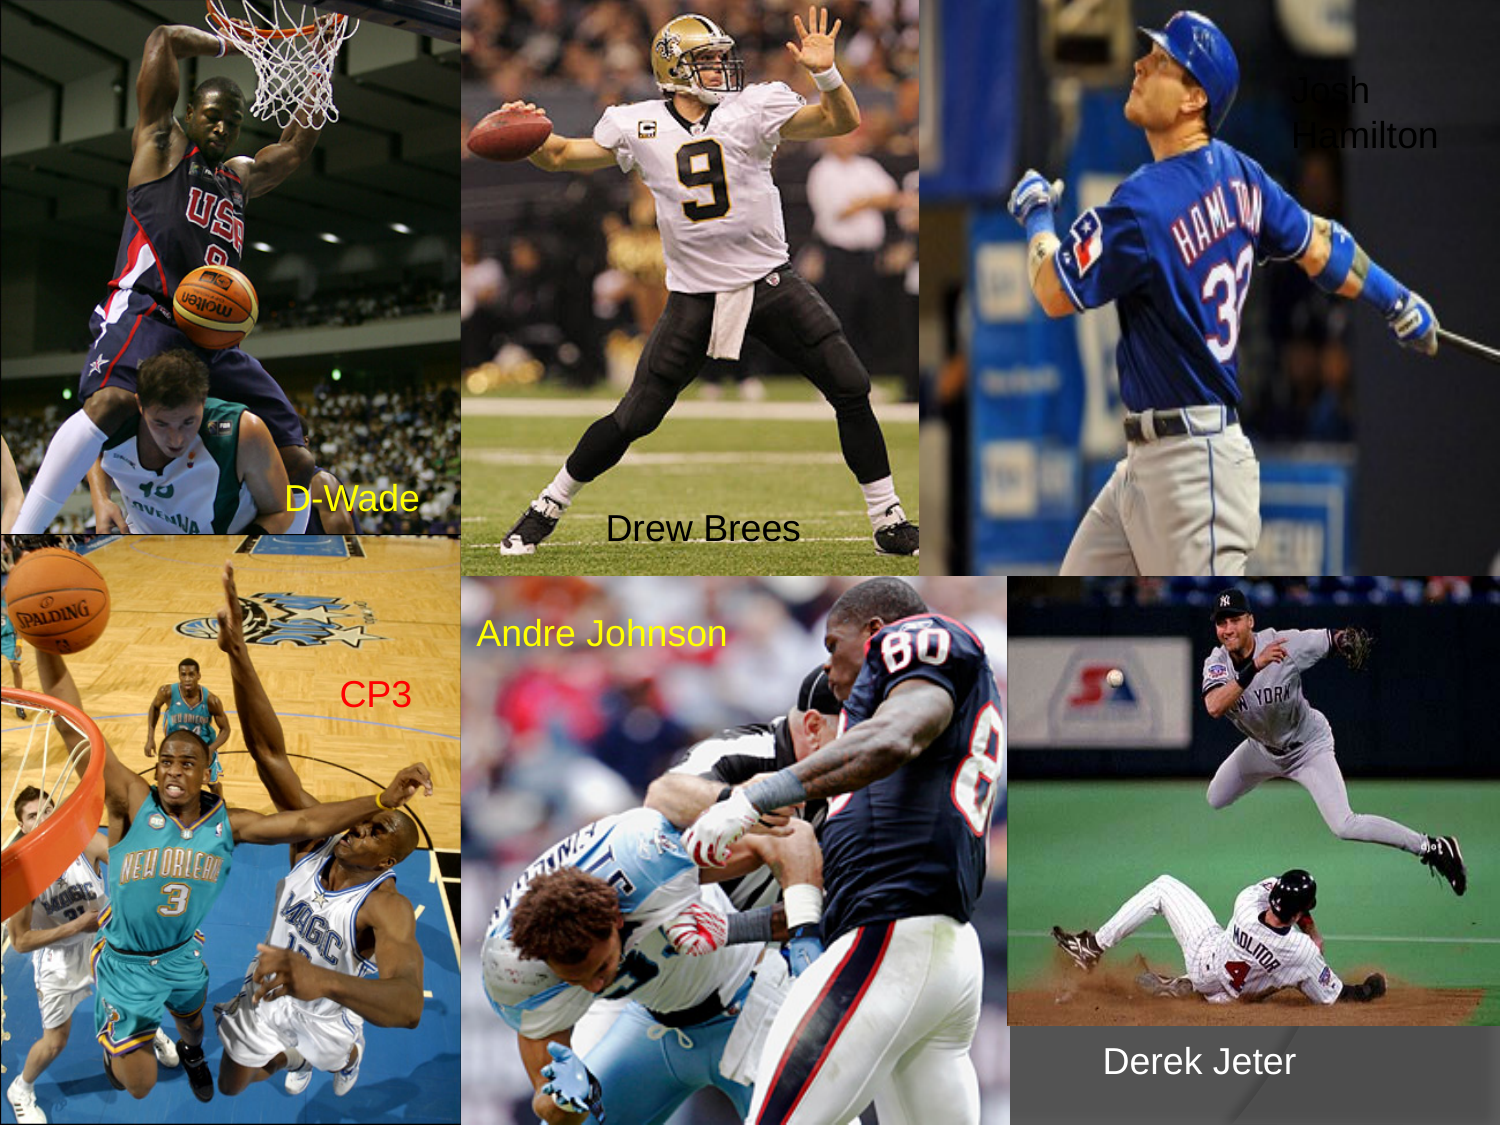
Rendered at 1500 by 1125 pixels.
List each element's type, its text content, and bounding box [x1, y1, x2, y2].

picture [461, 0, 912, 568]
picture [461, 576, 1010, 1125]
picture [919, 0, 1500, 568]
picture [0, 533, 453, 1125]
text_box Derek Jeter [1087, 1037, 1465, 1090]
picture [1006, 576, 1500, 1026]
picture [0, 0, 453, 526]
